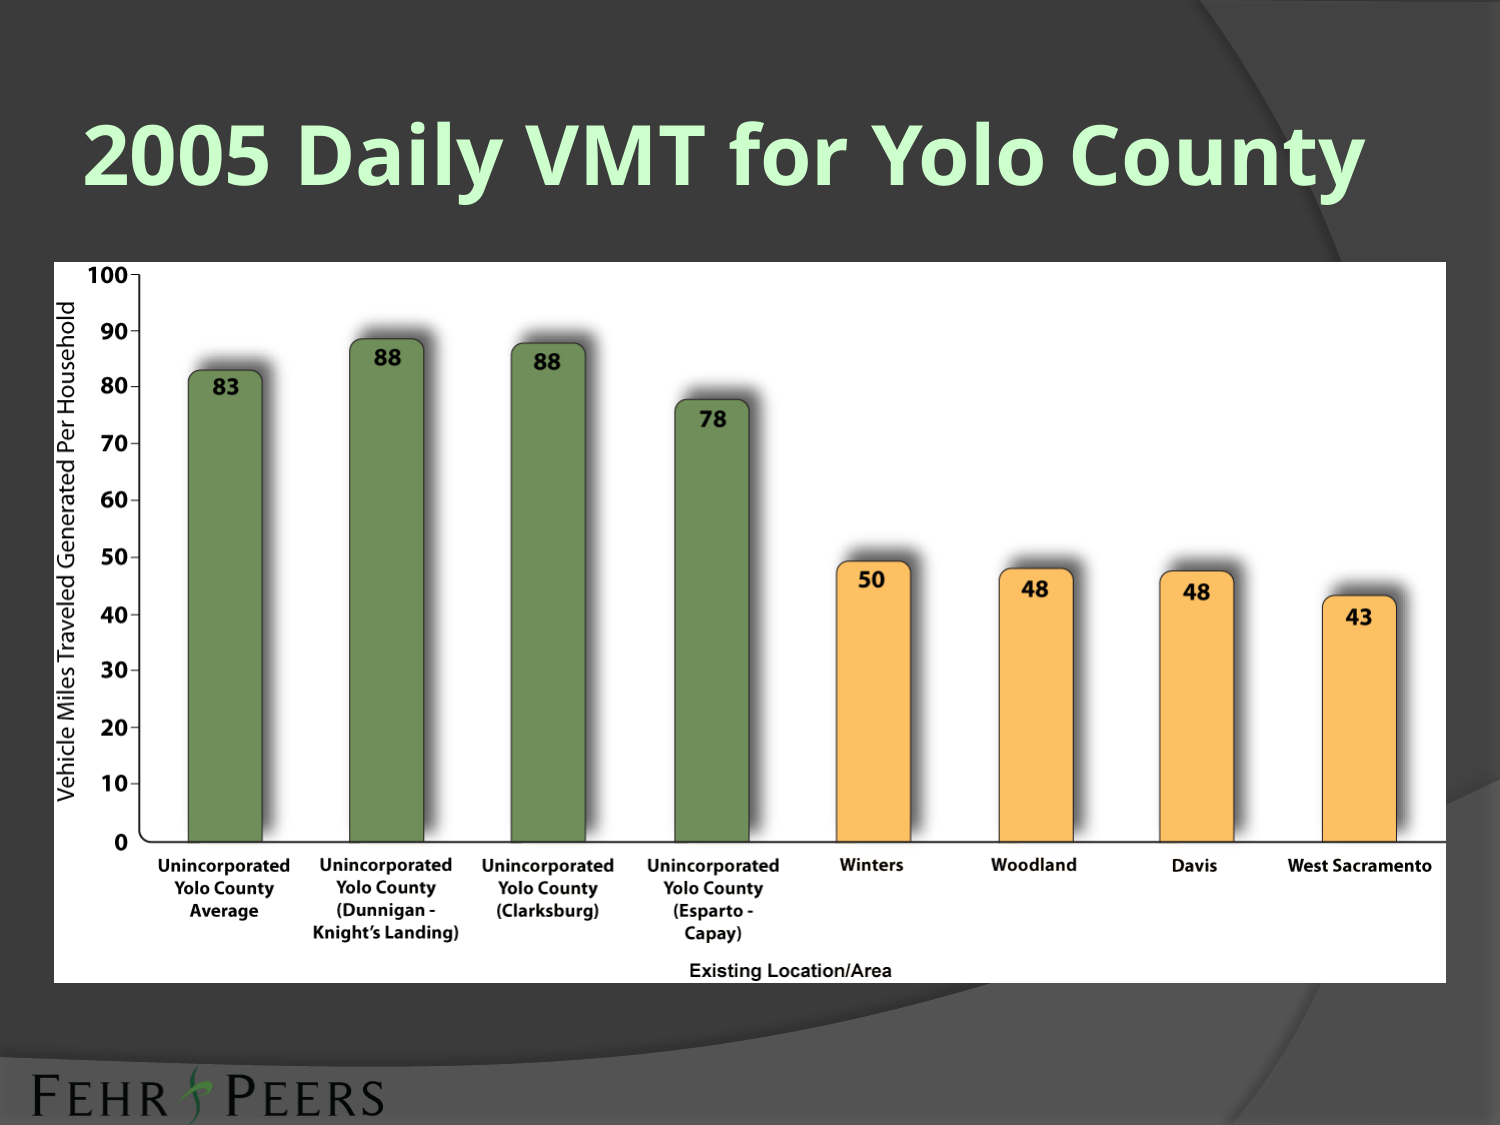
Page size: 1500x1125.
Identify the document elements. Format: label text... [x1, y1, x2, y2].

picture [31, 1065, 383, 1125]
picture [53, 262, 1446, 984]
title 2005 Daily VMT for Yolo County [75, 112, 1425, 193]
